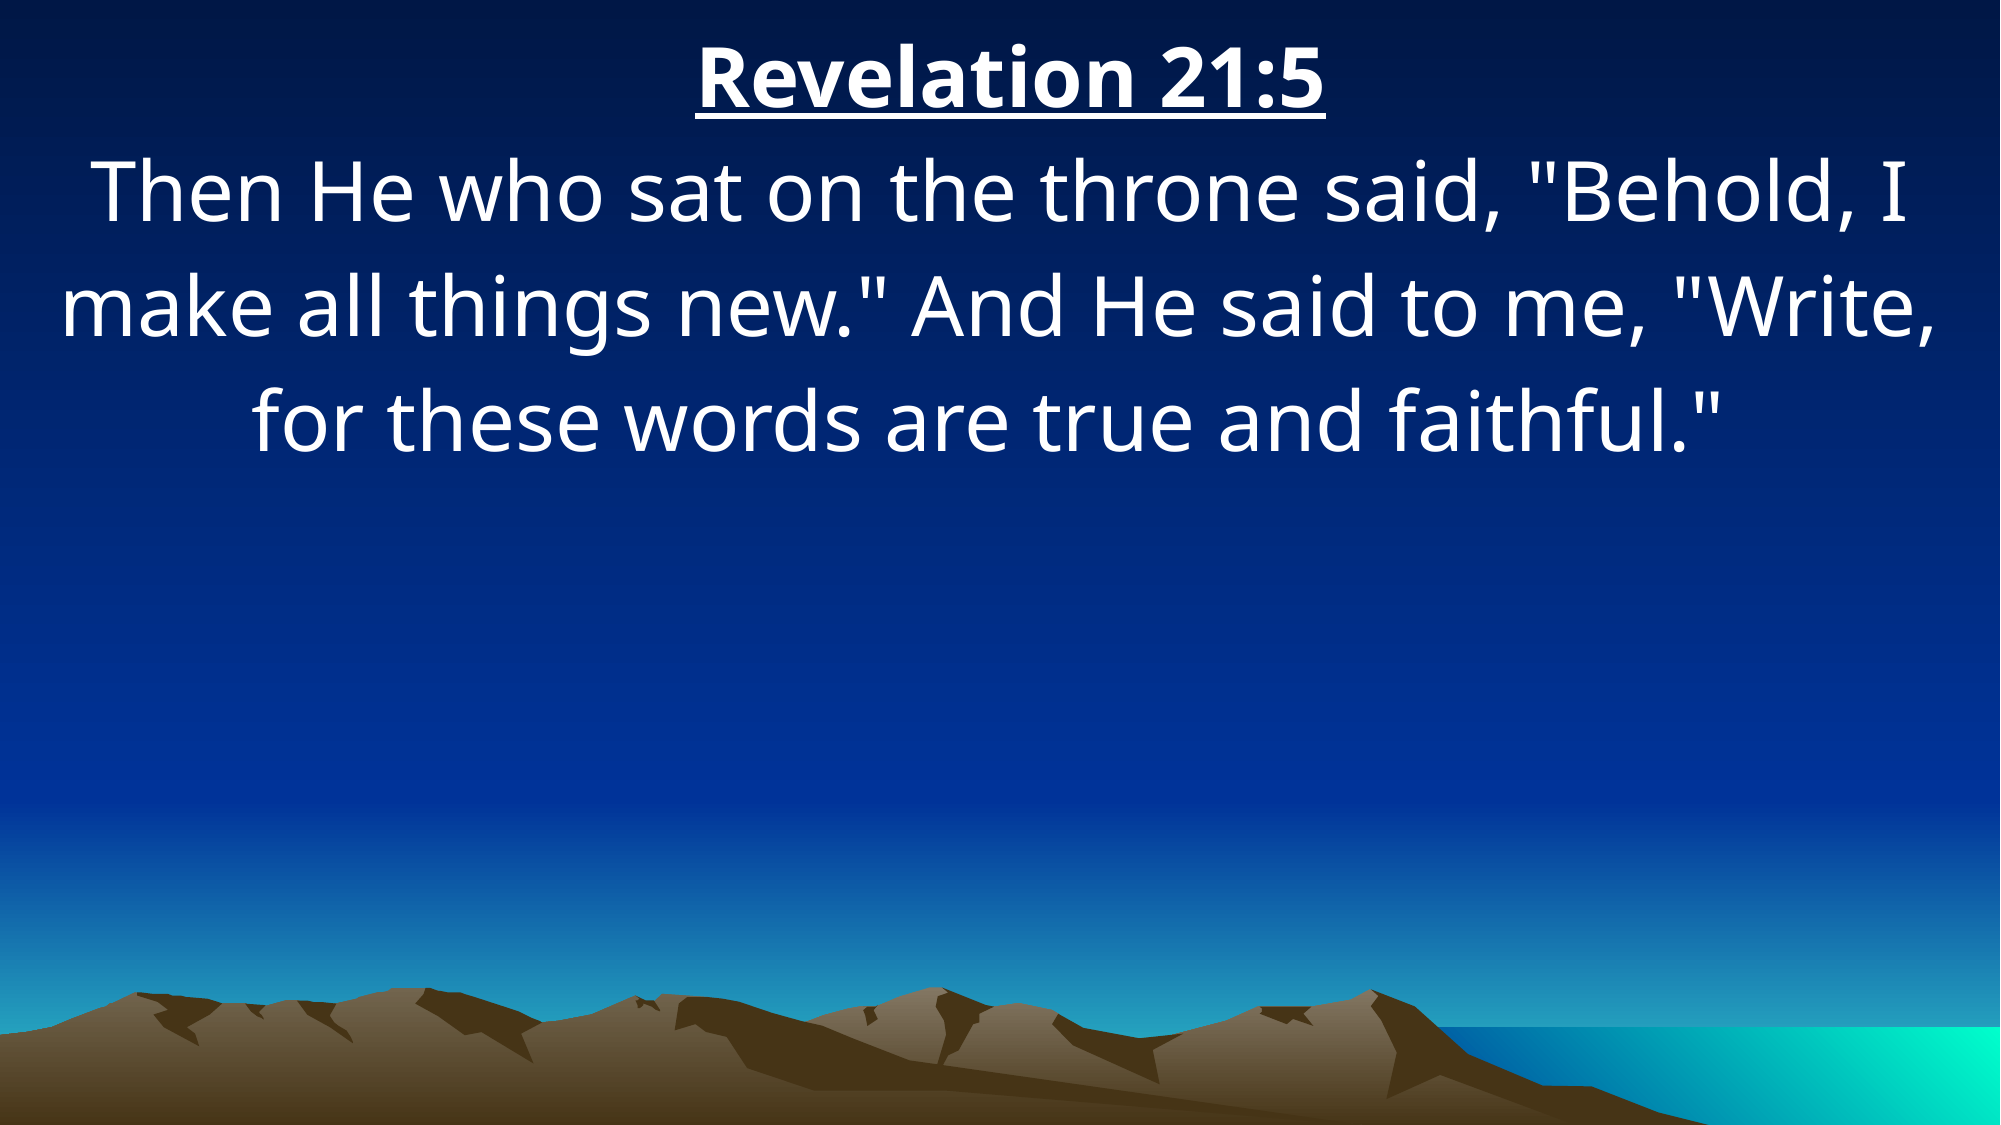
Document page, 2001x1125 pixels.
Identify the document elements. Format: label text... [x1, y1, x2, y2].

text_box Revelation 21:5 Then He who sat on the throne said, "Behold, I make all things new." And He said to me, "Write, for these words are true and faithful." [0, 1, 2000, 825]
